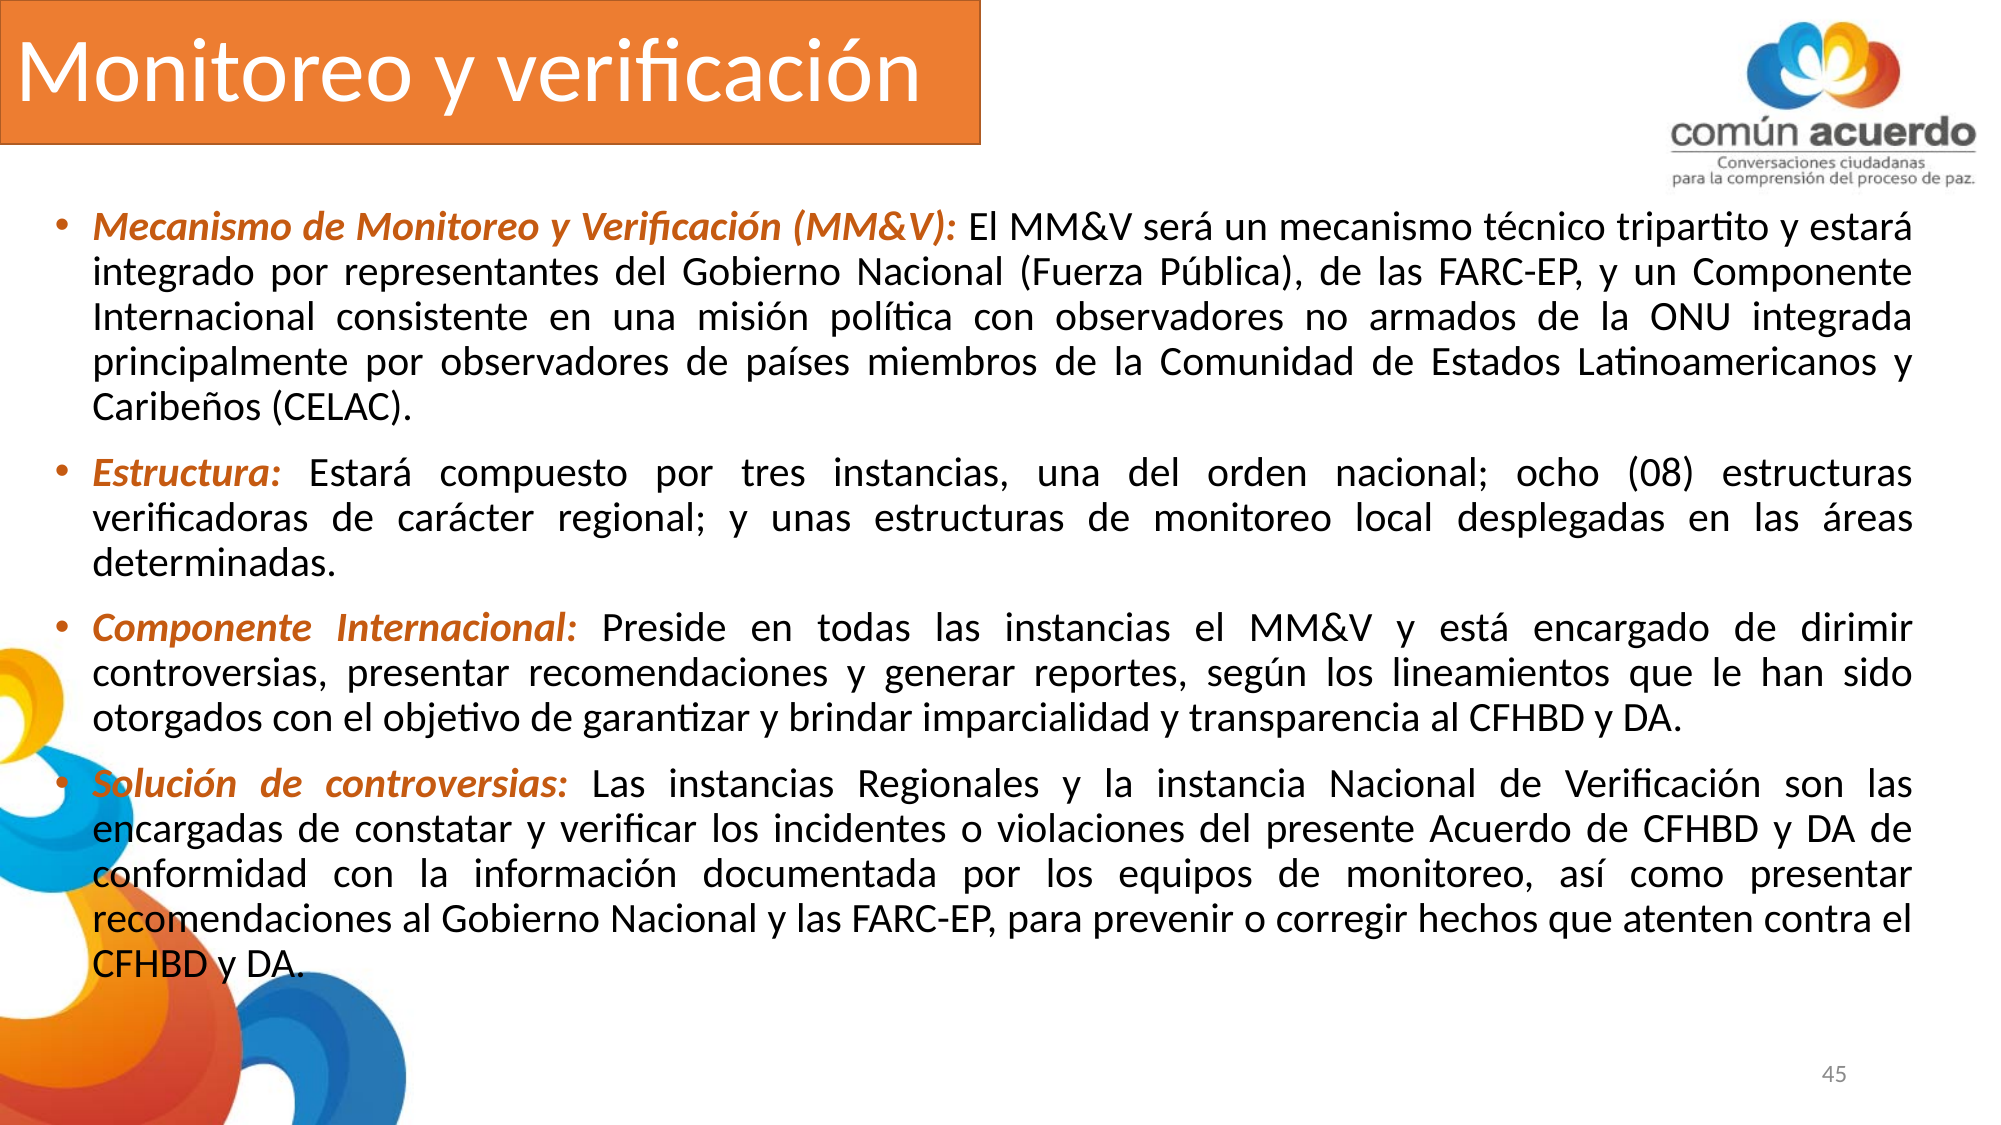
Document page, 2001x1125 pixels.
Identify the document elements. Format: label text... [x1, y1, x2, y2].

list Mecanismo de Monitoreo y Verificación (MM&V): El MM&V será un mecanismo técnico tripartito y estará integrado por representantes del Gobierno Nacional (Fuerza Pública), de las FARC-EP, y un Componente Internacional consistente en una misión política con observadores no armados de la ONU integrada principalmente por observadores de países miembros de la Comunidad de Estados Latinoamericanos y Caribeños (CELAC). Estructura: Estará compuesto por tres instancias, una del orden nacional; ocho (08) estructuras verificadoras de carácter regional; y unas estructuras de monitoreo local desplegadas en las áreas determinadas. Componente Internacional: Preside en todas las instancias el MM&V y está encargado de dirimir controversias, presentar recomendaciones y generar reportes, según los lineamientos que le han sido otorgados con el objetivo de garantizar y brindar imparcialidad y transparencia al CFHBD y DA. Solución de controversias: Las instancias Regionales y la instancia Nacional de Verificación son las encargadas de constatar y verificar los incidentes o violaciones del presente Acuerdo de CFHBD y DA de conformidad con la información documentada por los equipos de monitoreo, así como presentar recomendaciones al Gobierno Nacional y las FARC-EP, para prevenir o corregir hechos que atenten contra el CFHBD y DA. [39, 196, 1929, 1043]
picture [0, 0, 2001, 1125]
title Monitoreo y verificación [0, 0, 981, 145]
slide_number 45 [1412, 1043, 1863, 1103]
